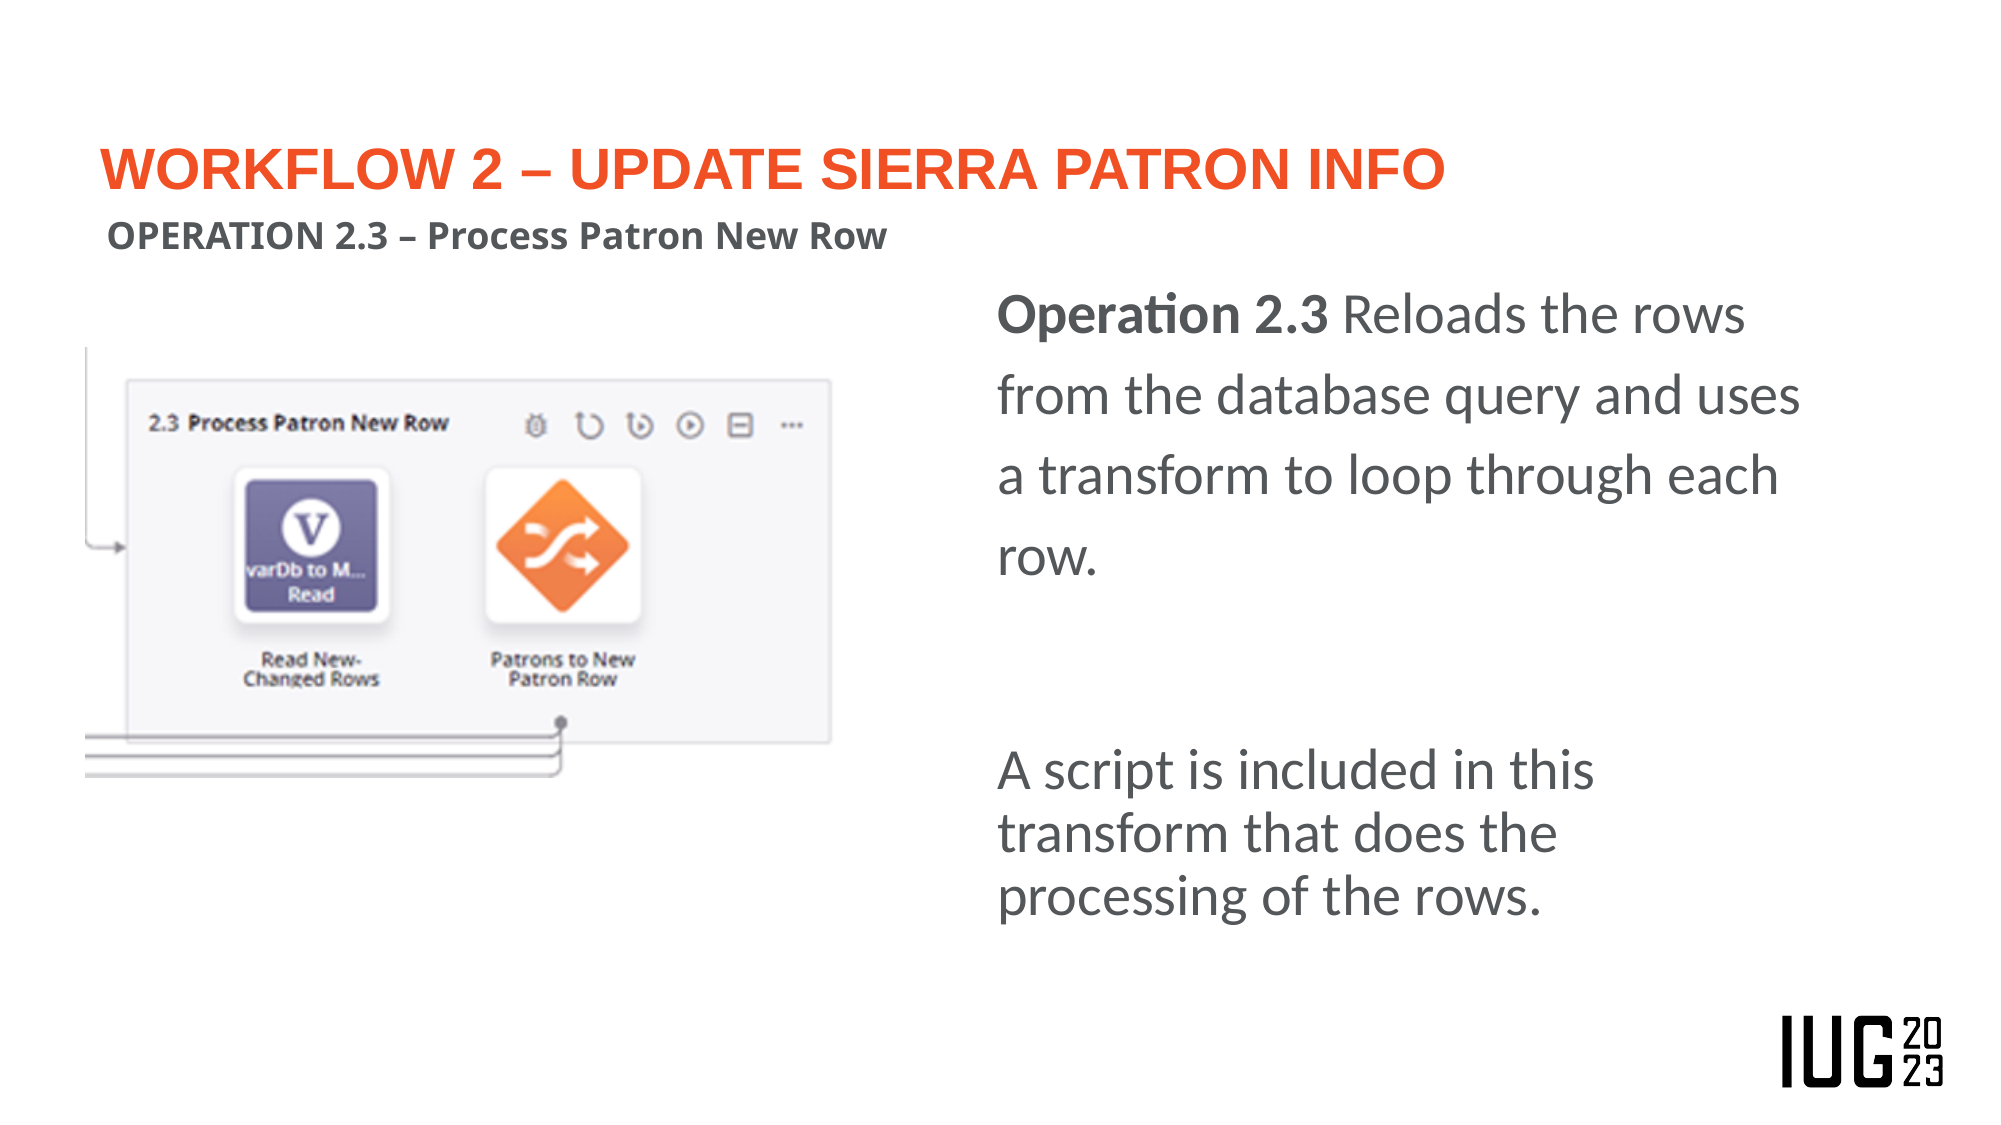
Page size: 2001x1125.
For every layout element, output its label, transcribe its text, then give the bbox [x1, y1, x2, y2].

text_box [85, 347, 867, 778]
list OPERATION 2.3 – Process Patron New Row [91, 195, 997, 293]
picture [1776, 1011, 1948, 1092]
title WORKFLOW 2 – UPDATE SIERRA PATRON INFO [85, 117, 1811, 215]
list Operation 2.3 Reloads the rows from the database query and uses a transform to loop through each row. A script is included in this transform that does the processing of the rows. [982, 257, 1825, 1010]
